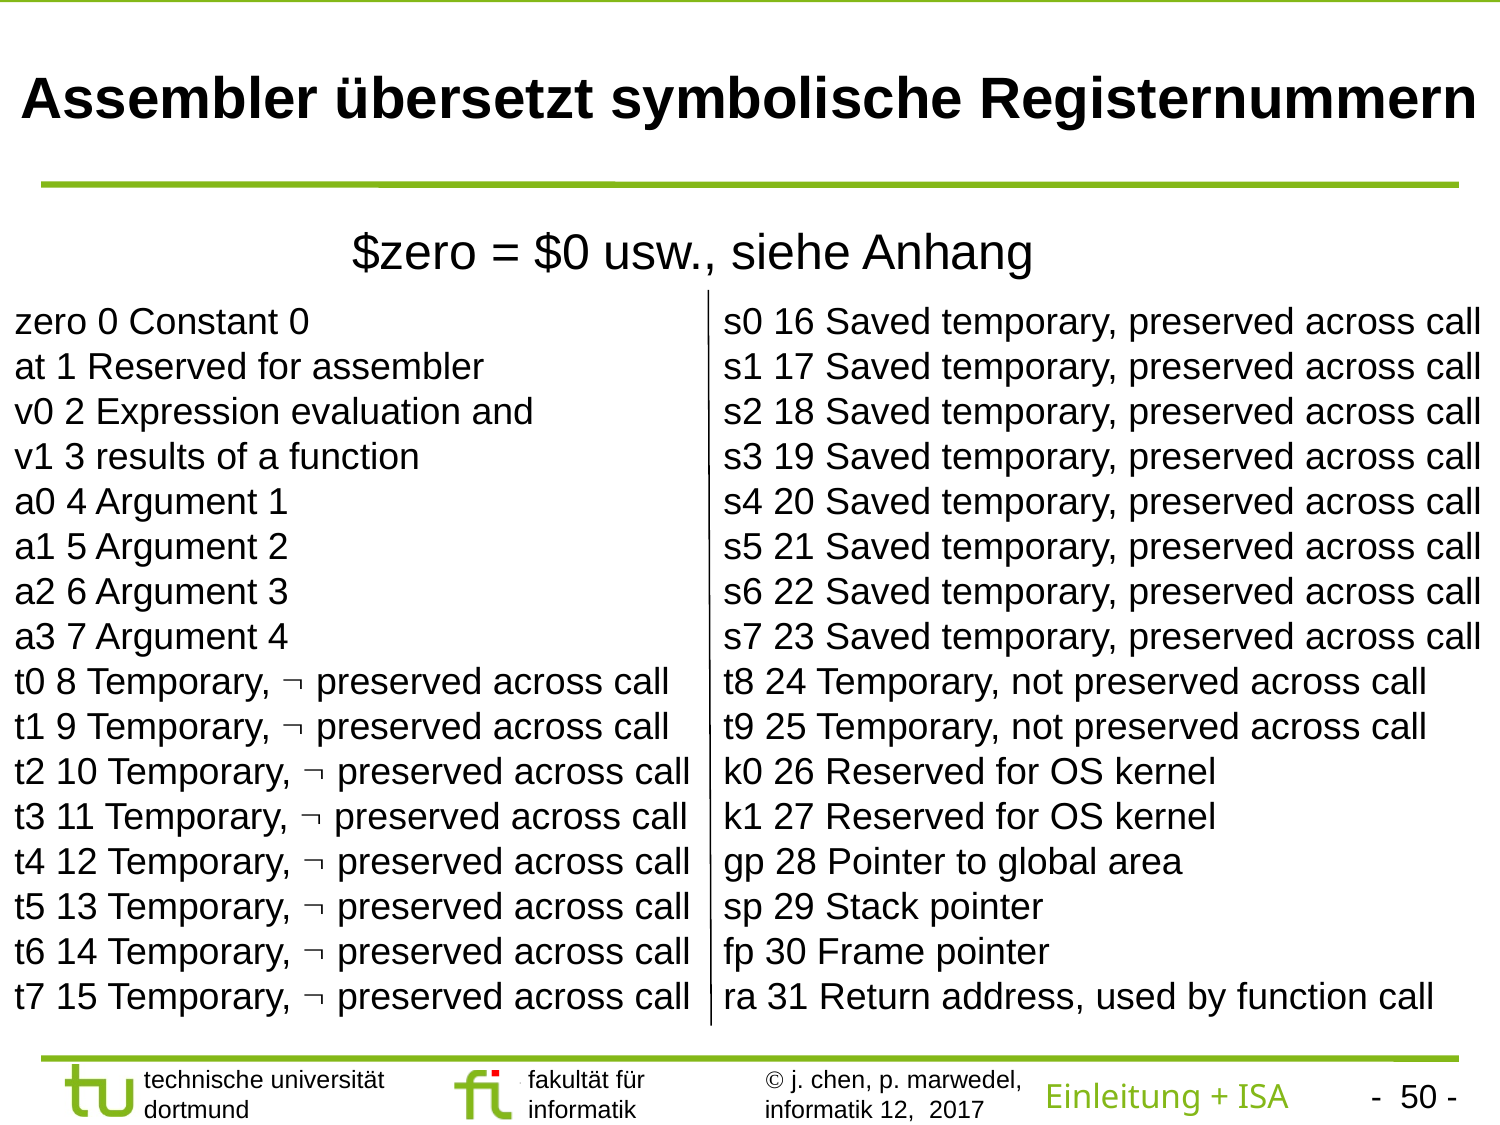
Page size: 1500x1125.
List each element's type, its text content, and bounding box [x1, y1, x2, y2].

text_box zero 0 Constant 0 at 1 Reserved for assembler v0 2 Expression evaluation and v1 3 results of a function a0 4 Argument 1 a1 5 Argument 2 a2 6 Argument 3 a3 7 Argument 4 t0 8 Temporary,  preserved across call t1 9 Temporary,  preserved across call t2 10 Temporary,  preserved across call t3 11 Temporary,  preserved across call t4 12 Temporary,  preserved across call t5 13 Temporary,  preserved across call t6 14 Temporary,  preserved across call t7 15 Temporary,  preserved across call [5, 289, 706, 1025]
picture [64, 1064, 145, 1117]
list s0 16 Saved temporary, preserved across call s1 17 Saved temporary, preserved across call s2 18 Saved temporary, preserved across call s3 19 Saved temporary, preserved across call s4 20 Saved temporary, preserved across call s5 21 Saved temporary, preserved across call s6 22 Saved temporary, preserved across call s7 23 Saved temporary, preserved across call t8 24 Temporary, not preserved across call t9 25 Temporary, not preserved across call k0 26 Reserved for OS kernel k1 27 Reserved for OS kernel gp 28 Pointer to global area sp 29 Stack pointer fp 30 Frame pointer ra 31 Return address, used by function call [708, 289, 1500, 1028]
picture [454, 1070, 521, 1125]
title Assembler übersetzt symbolische Registernummern [0, 11, 1500, 179]
text_box $zero = $0 usw., siehe Anhang [337, 212, 1075, 288]
